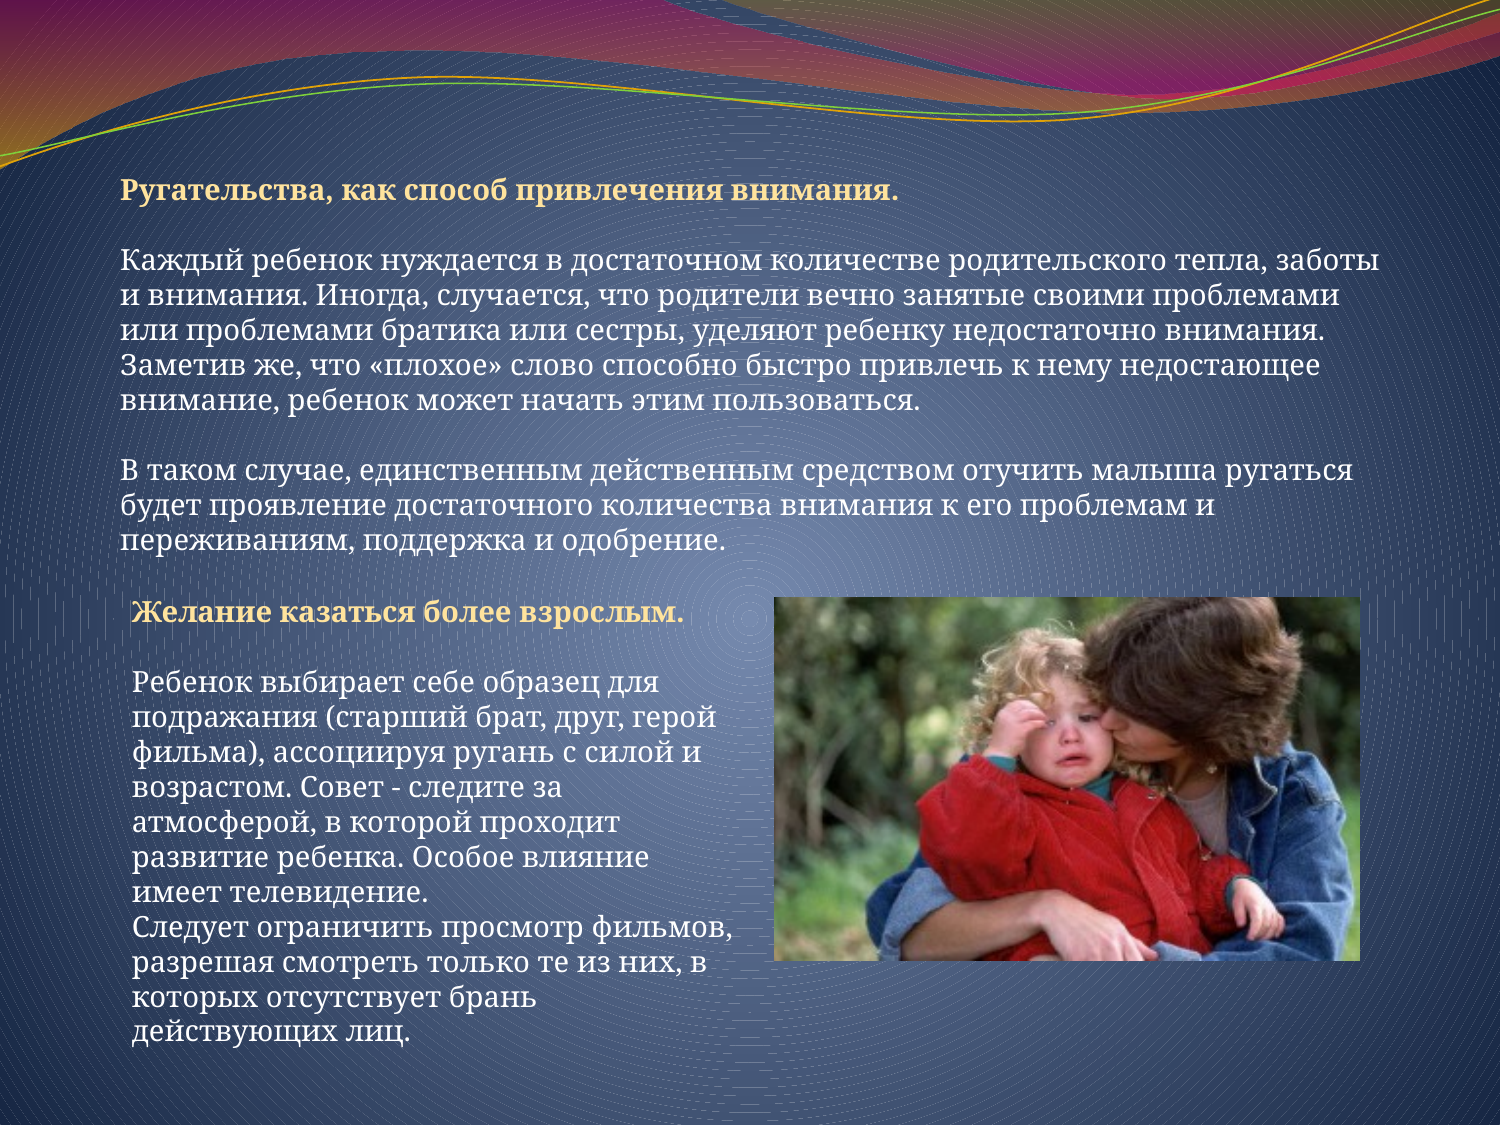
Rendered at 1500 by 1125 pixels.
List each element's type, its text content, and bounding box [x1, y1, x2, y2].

picture [773, 597, 1360, 962]
text_box Ругательства, как способ привлечения внимания. Каждый ребенок нуждается в достаточном количестве родительского тепла, заботы и внимания. Иногда, случается, что родители вечно занятые своими проблемами или проблемами братика или сестры, уделяют ребенку недостаточно внимания. Заметив же, что «плохое» слово способно быстро привлечь к нему недостающее внимание, ребенок может начать этим пользоваться. В таком случае, единственным действенным средством отучить малыша ругаться будет проявление достаточного количества внимания к его проблемам и переживаниям, поддержка и одобрение. [105, 163, 1418, 564]
text_box Желание казаться более взрослым. Ребенок выбирает себе образец для подражания (старший брат, друг, герой фильма), ассоциируя ругань с силой и возрастом. Совет - следите за атмосферой, в которой проходит развитие ребенка. Особое влияние имеет телевидение. Следует ограничить просмотр фильмов, разрешая смотреть только те из них, в которых отсутствует брань действующих лиц. [117, 585, 750, 1056]
